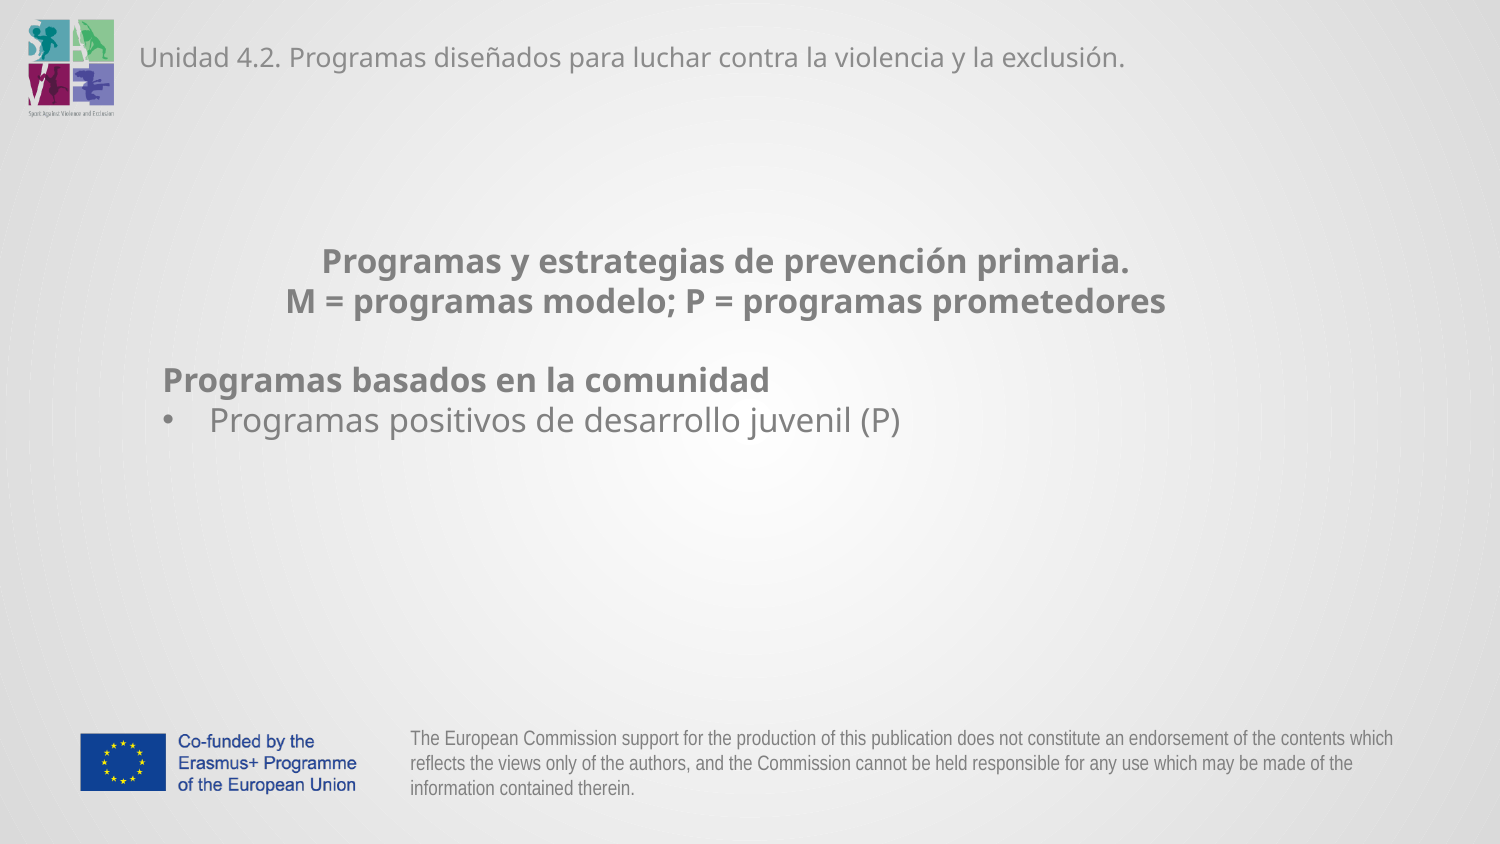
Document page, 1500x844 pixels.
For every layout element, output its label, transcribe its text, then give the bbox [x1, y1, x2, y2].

picture [64, 716, 378, 807]
text_box Programas y estrategias de prevención primaria. M = programas modelo; P = programas prometedores Programas basados en la comunidad Programas positivos de desarrollo juvenil (P) [147, 232, 1306, 447]
subtitle Unidad 4.2. Programas diseñados para luchar contra la violencia y la exclusión. [123, 33, 1353, 81]
picture [0, 0, 142, 142]
text_box [88, 114, 1378, 572]
text_box The European Commission support for the production of this publication does not constitute an endorsement of the contents which reflects the views only of the authors, and the Commission cannot be held responsi­ble for any use which may be made of the information contained therein. [395, 717, 1435, 807]
